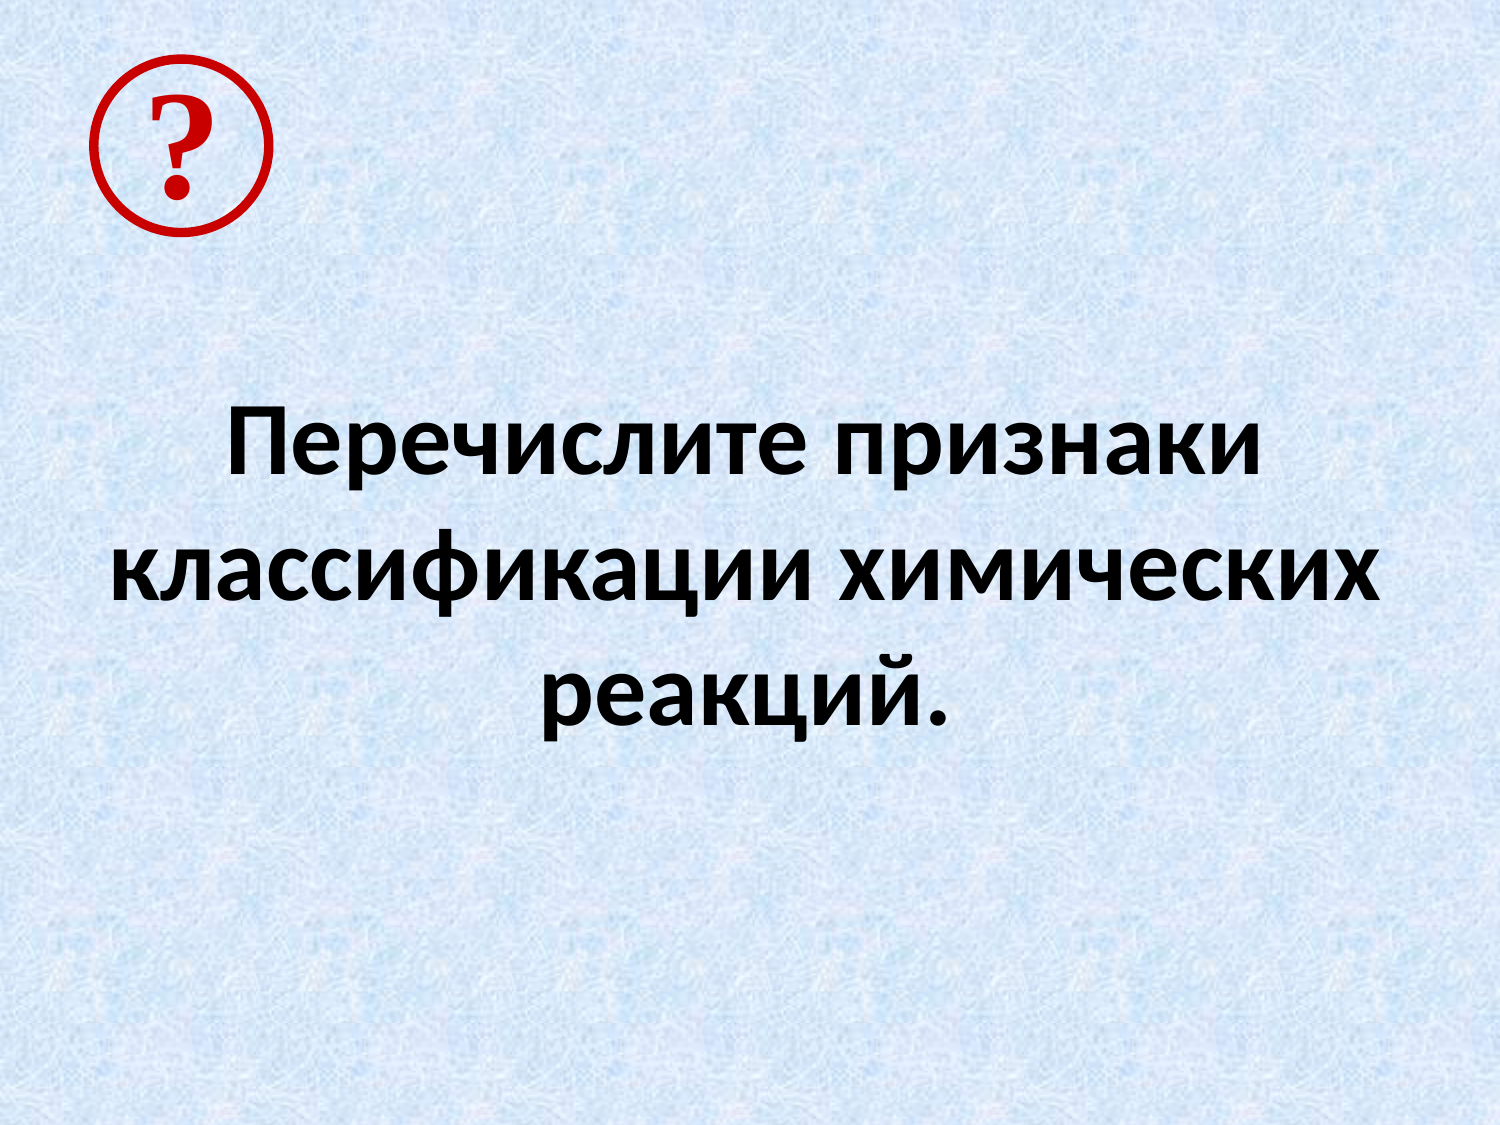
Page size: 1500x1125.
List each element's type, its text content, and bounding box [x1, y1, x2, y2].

list Перечислите признаки классификации химических реакций. [70, 363, 1421, 786]
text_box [93, 34, 269, 238]
picture [0, 0, 1500, 1125]
